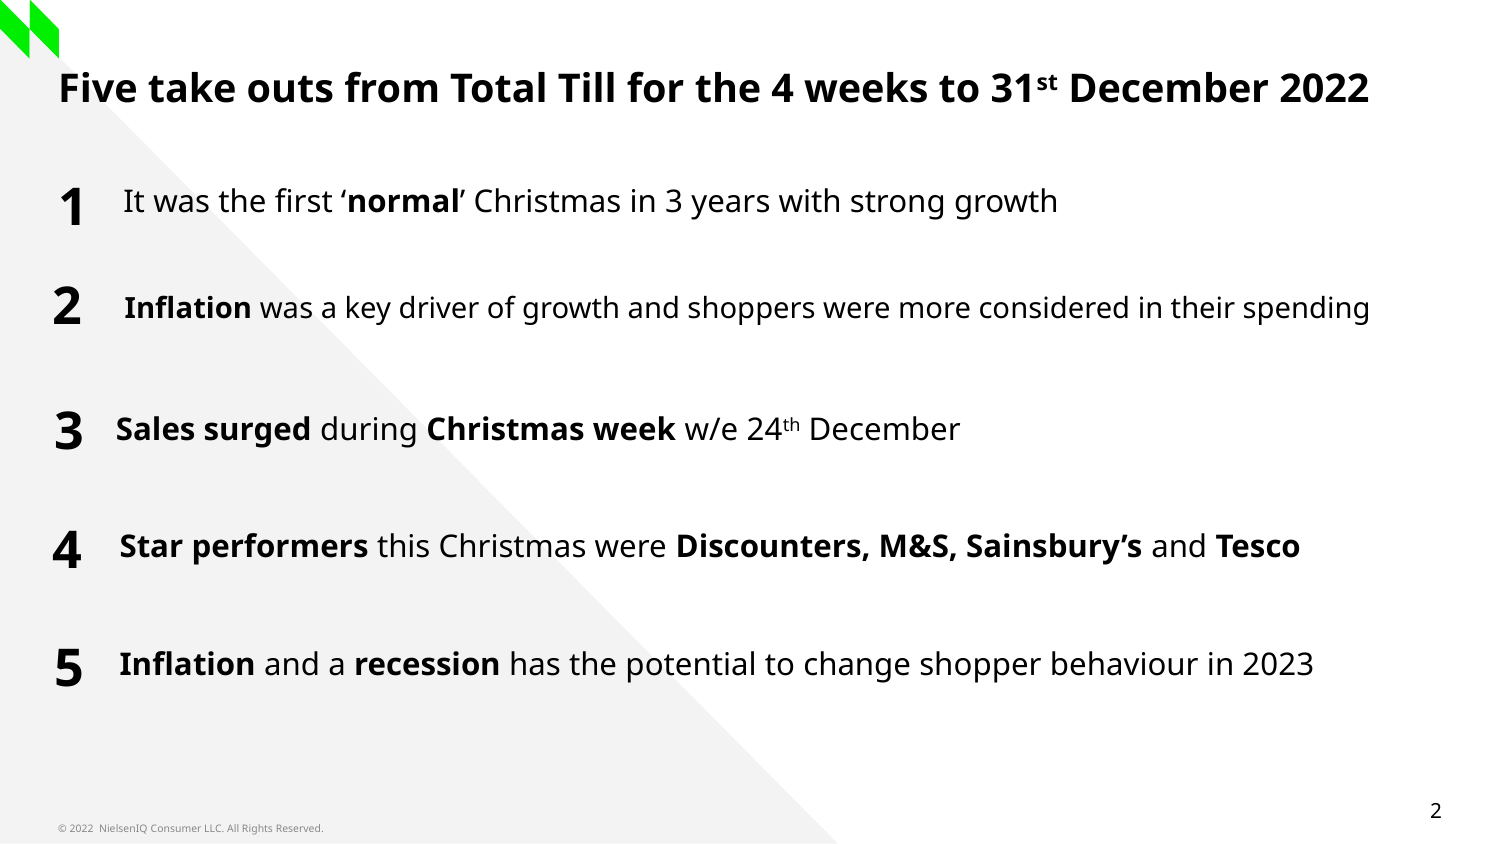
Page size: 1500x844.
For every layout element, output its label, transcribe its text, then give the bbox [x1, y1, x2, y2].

text_box Sales surged during Christmas week w/e 24th December [115, 383, 1459, 473]
text_box 1 [58, 164, 149, 252]
title Five take outs from Total Till for the 4 weeks to 31st December 2022 [58, 48, 1479, 113]
text_box 4 [52, 508, 143, 596]
text_box 5 [54, 625, 119, 713]
text_box Star performers this Christmas were Discounters, M&S, Sainsbury’s and Tesco [119, 512, 1442, 577]
text_box 2 [52, 287, 109, 328]
text_box Inflation was a key driver of growth and shoppers were more considered in their spending [109, 281, 1461, 332]
text_box 3 [54, 389, 145, 477]
picture [0, 0, 59, 59]
text_box It was the first ‘normal’ Christmas in 3 years with strong growth [123, 145, 1362, 255]
text_box Inflation and a recession has the potential to change shopper behaviour in 2023 [119, 612, 1442, 714]
